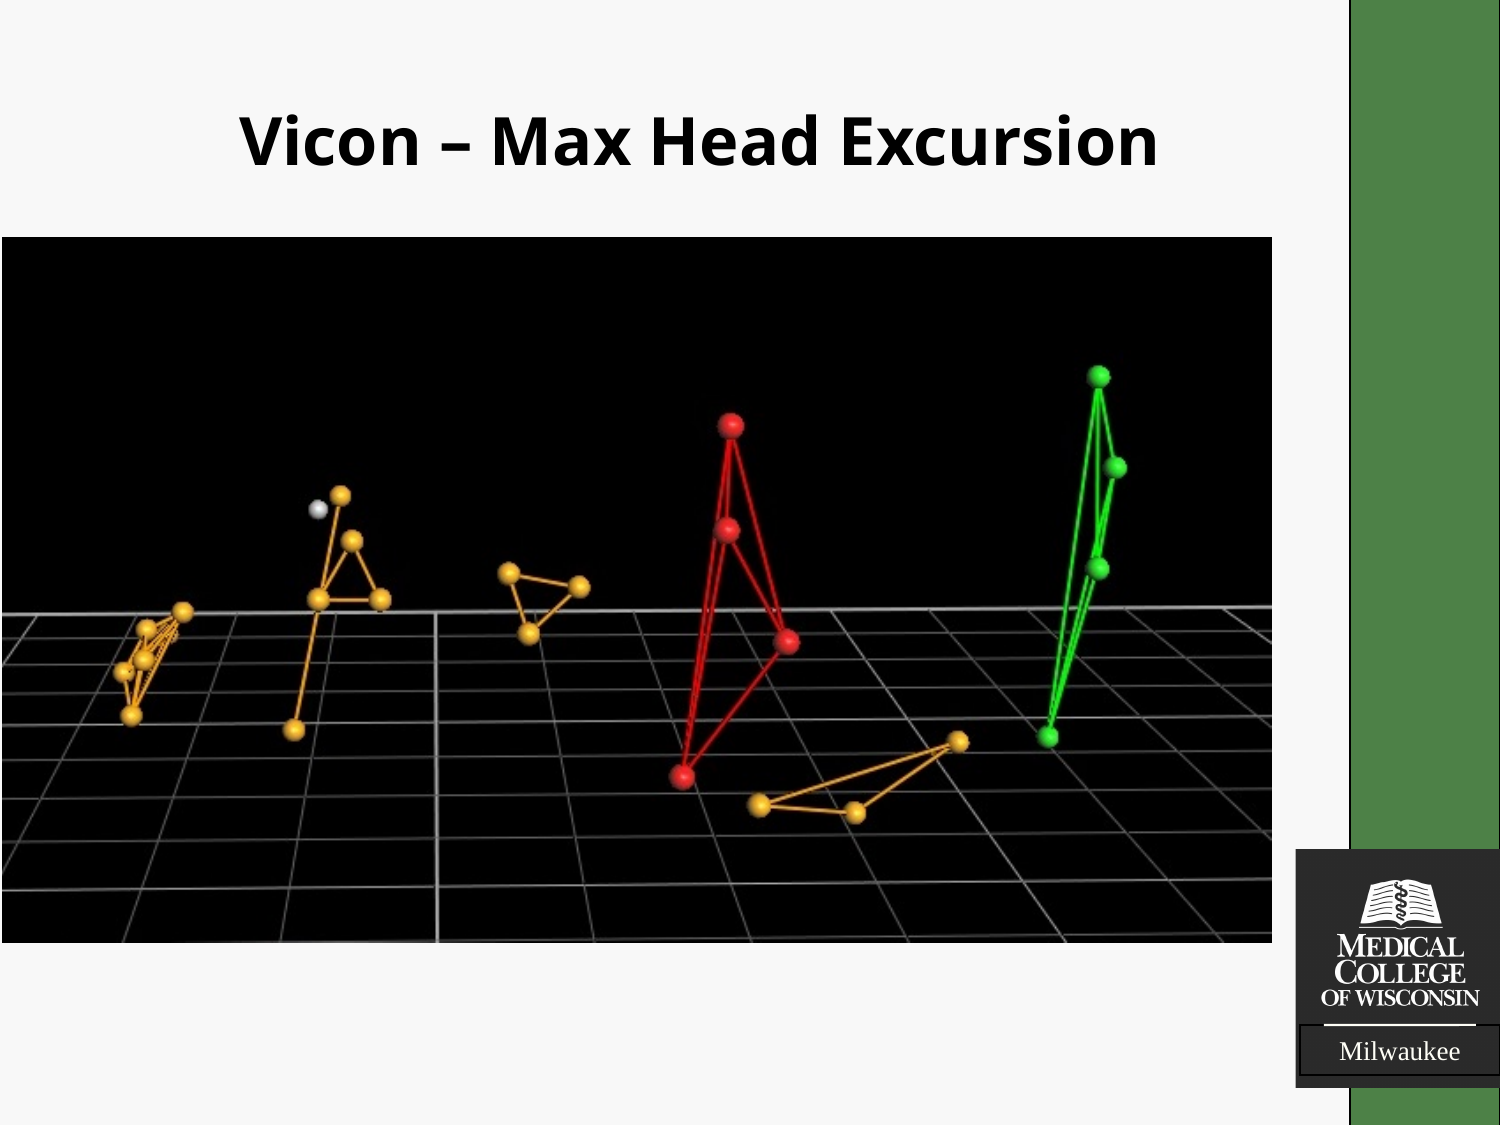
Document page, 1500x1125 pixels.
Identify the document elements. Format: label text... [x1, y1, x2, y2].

picture [1295, 849, 1500, 1088]
picture [1301, 1026, 1499, 1074]
picture [2, 237, 1272, 943]
title Vicon – Max Head Excursion [75, 45, 1325, 233]
